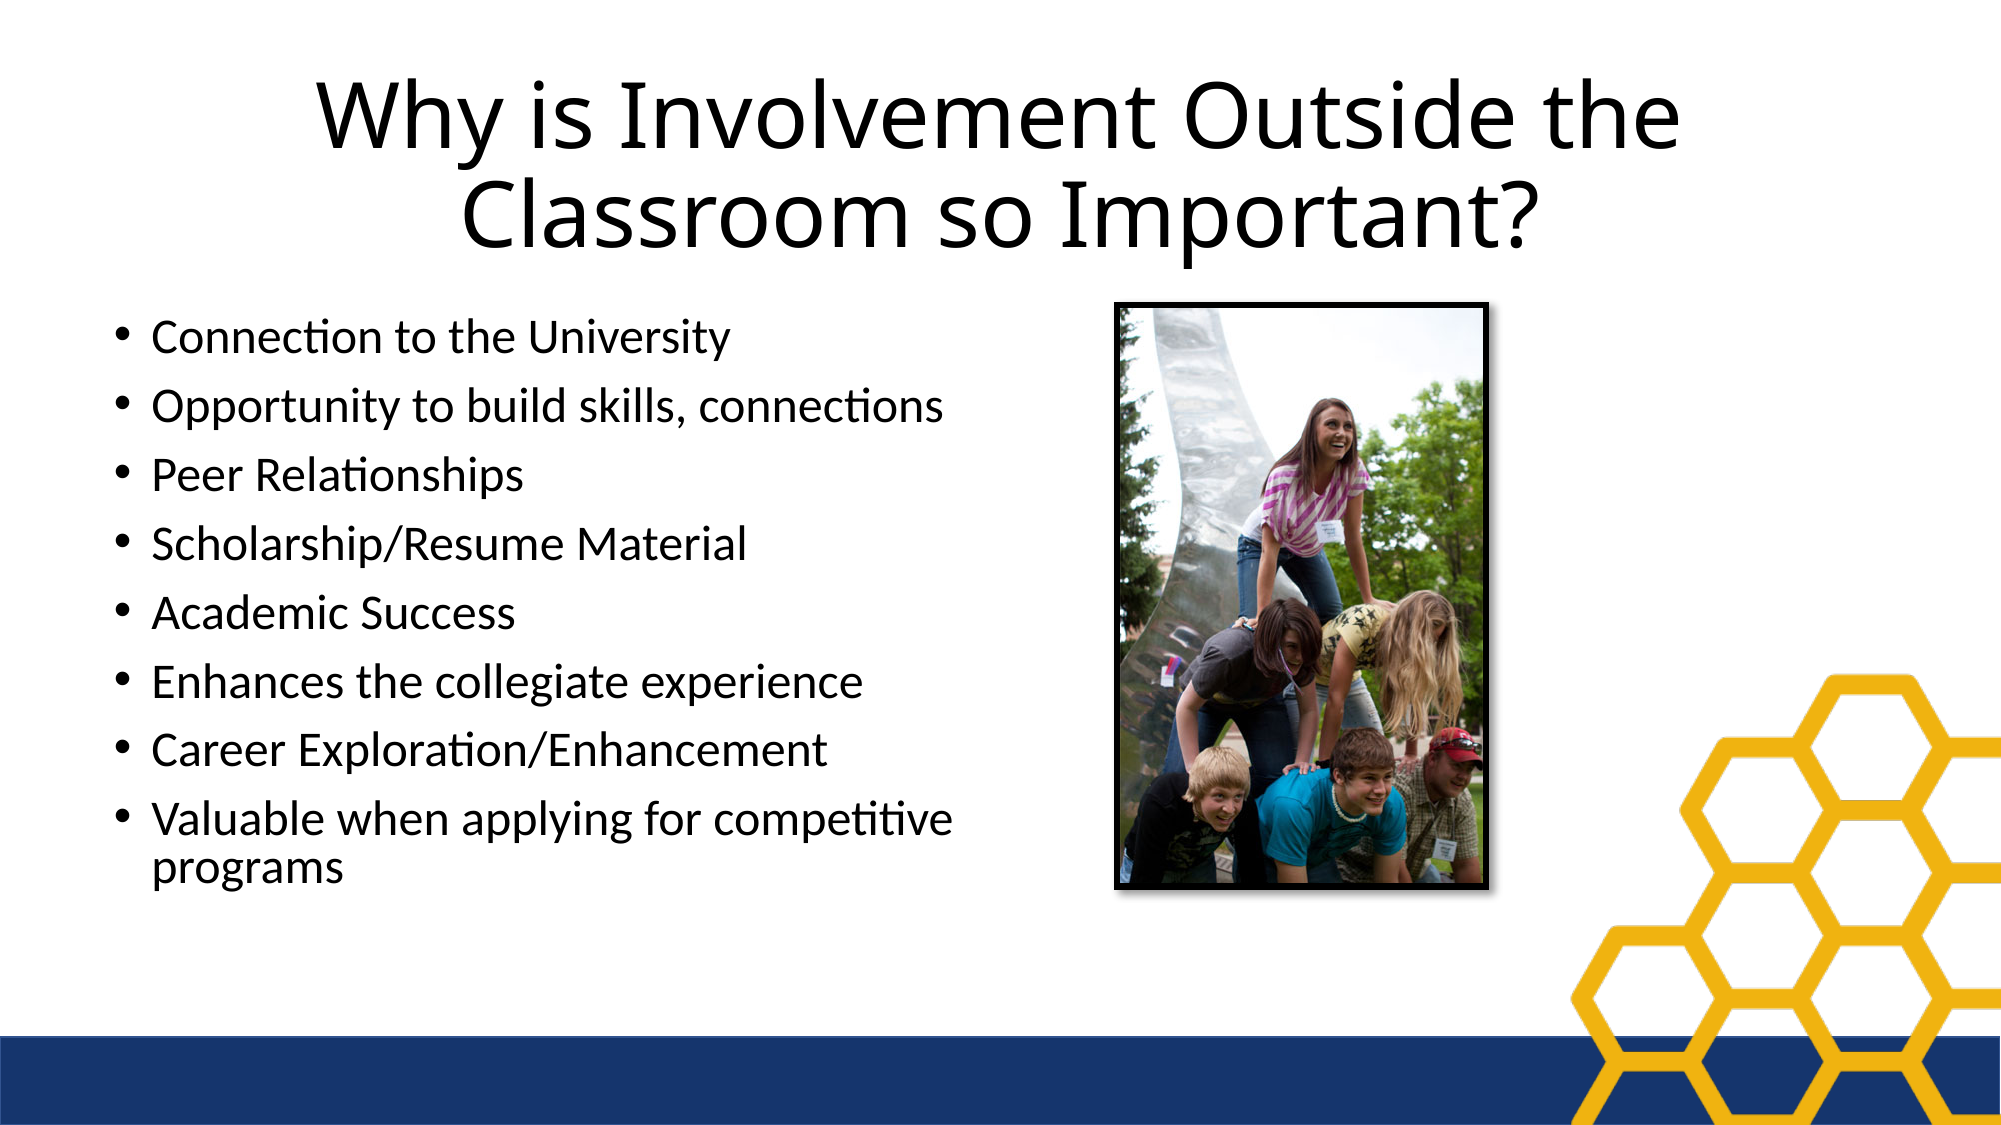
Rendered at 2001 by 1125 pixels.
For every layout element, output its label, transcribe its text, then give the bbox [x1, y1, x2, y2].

list Connection to the University Opportunity to build skills, connections Peer Relationships Scholarship/Resume Material Academic Success Enhances the collegiate experience Career Exploration/Enhancement Valuable when applying for competitive programs [98, 308, 1034, 942]
picture [1120, 308, 2001, 1125]
text_box [0, 1036, 1483, 1125]
title Why is Involvement Outside the Classroom so Important? [137, 59, 1863, 278]
